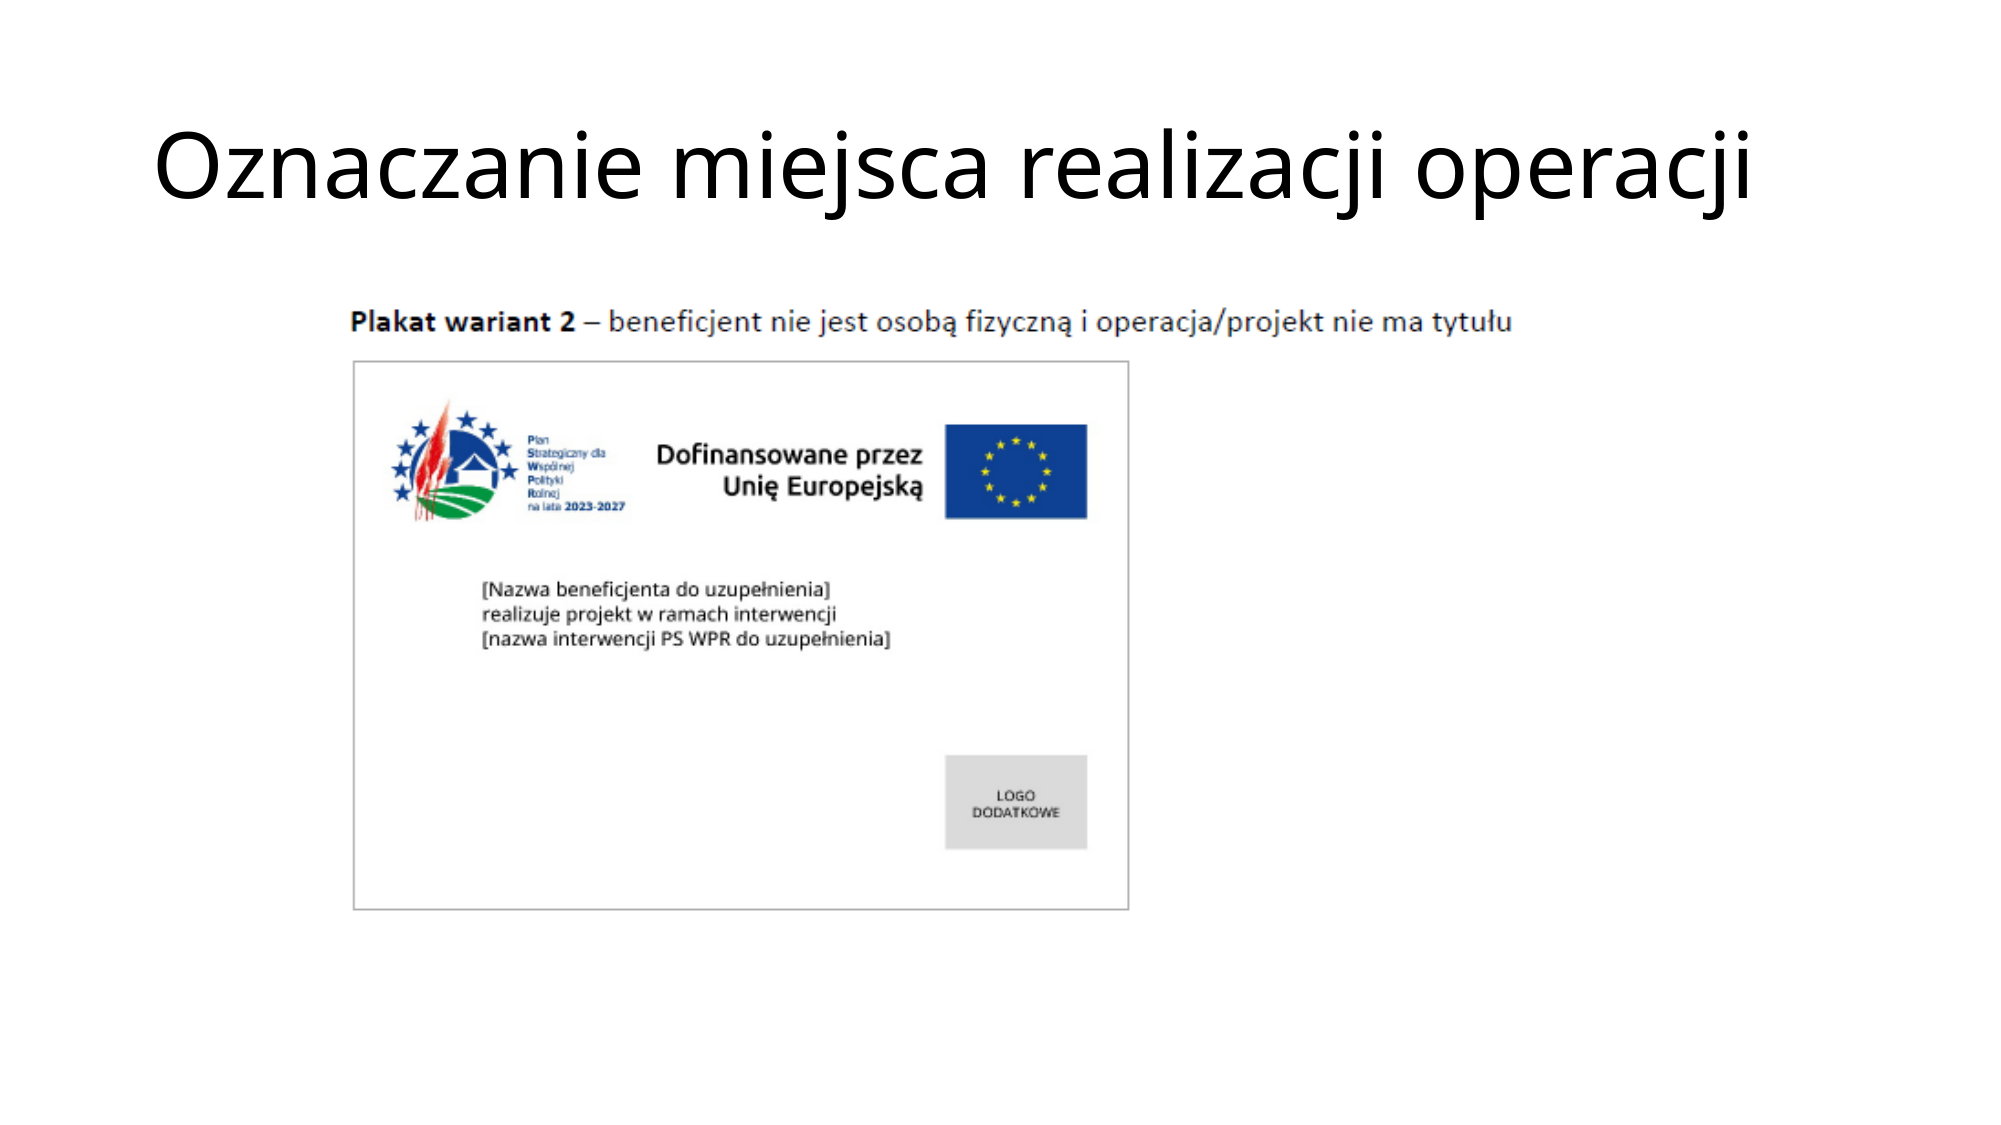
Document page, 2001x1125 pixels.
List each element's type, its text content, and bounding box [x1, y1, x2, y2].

title Oznaczanie miejsca realizacji operacji [137, 59, 1863, 278]
picture [315, 277, 1685, 963]
